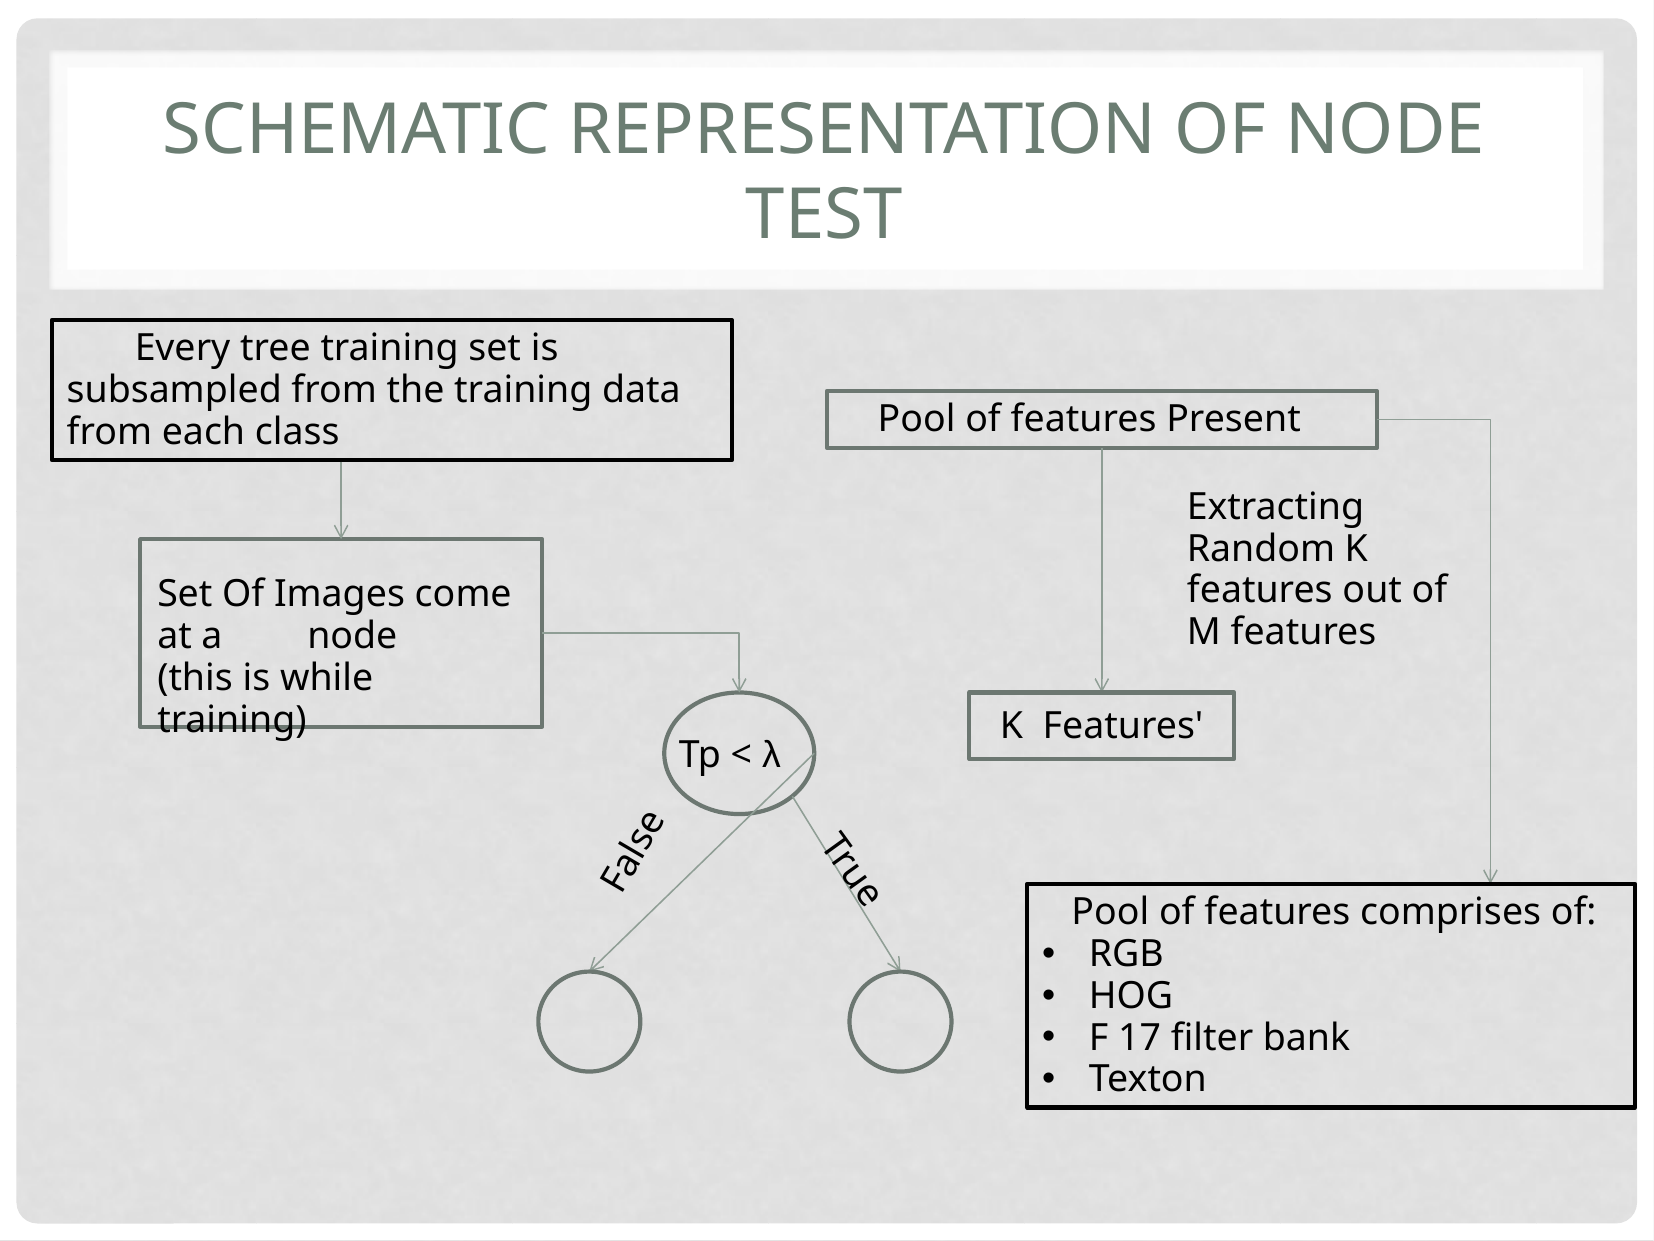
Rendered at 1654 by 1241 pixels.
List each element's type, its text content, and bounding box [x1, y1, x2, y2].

text_box [694, 784, 780, 817]
text_box [536, 969, 643, 1074]
text_box Tp < λ [706, 726, 815, 784]
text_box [588, 795, 687, 972]
text_box [825, 389, 1379, 450]
text_box [669, 712, 681, 726]
text_box [752, 784, 807, 816]
text_box False [633, 711, 731, 815]
text_box Pool of features Present [863, 390, 1341, 448]
text_box [138, 537, 544, 729]
title Schematic representation of Node test [77, 73, 1571, 262]
text_box Set Of Images come at a node (this is while training) [142, 565, 545, 748]
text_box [792, 795, 901, 972]
text_box Extracting Random K features out of M features [1172, 478, 1376, 661]
text_box Every tree training set is subsampled from the training data from each class [50, 318, 734, 462]
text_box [541, 632, 740, 693]
text_box K Features' [967, 690, 1236, 761]
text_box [1376, 419, 1491, 885]
text_box [682, 690, 809, 726]
text_box False [578, 872, 588, 894]
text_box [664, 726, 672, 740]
text_box Pool of features comprises of: RGB HOG F 17 filter bank Texton [1025, 882, 1637, 1110]
text_box True [890, 889, 964, 1010]
text_box [847, 972, 954, 1074]
